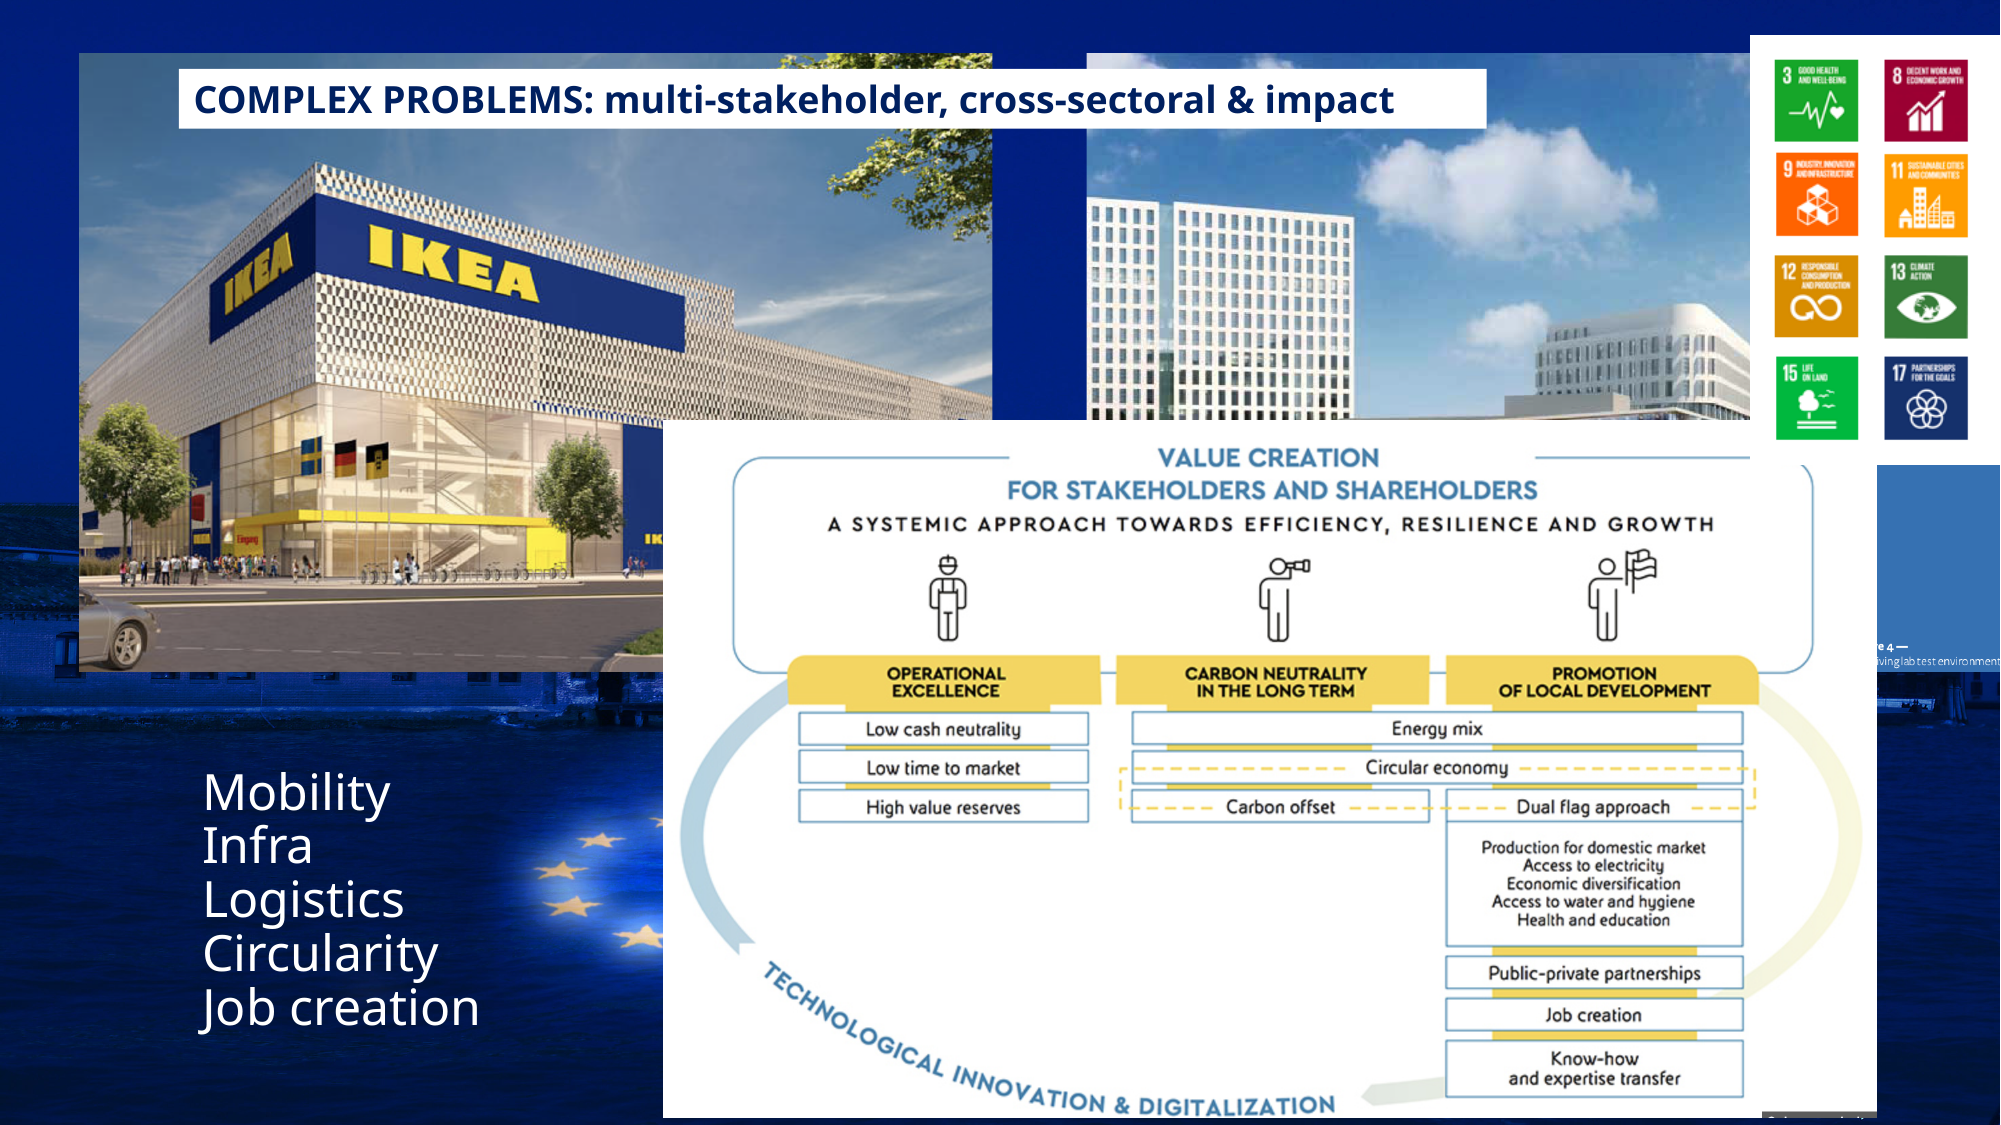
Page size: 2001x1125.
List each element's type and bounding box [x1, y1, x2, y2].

list [663, 420, 1877, 1119]
picture [0, 0, 2000, 1125]
